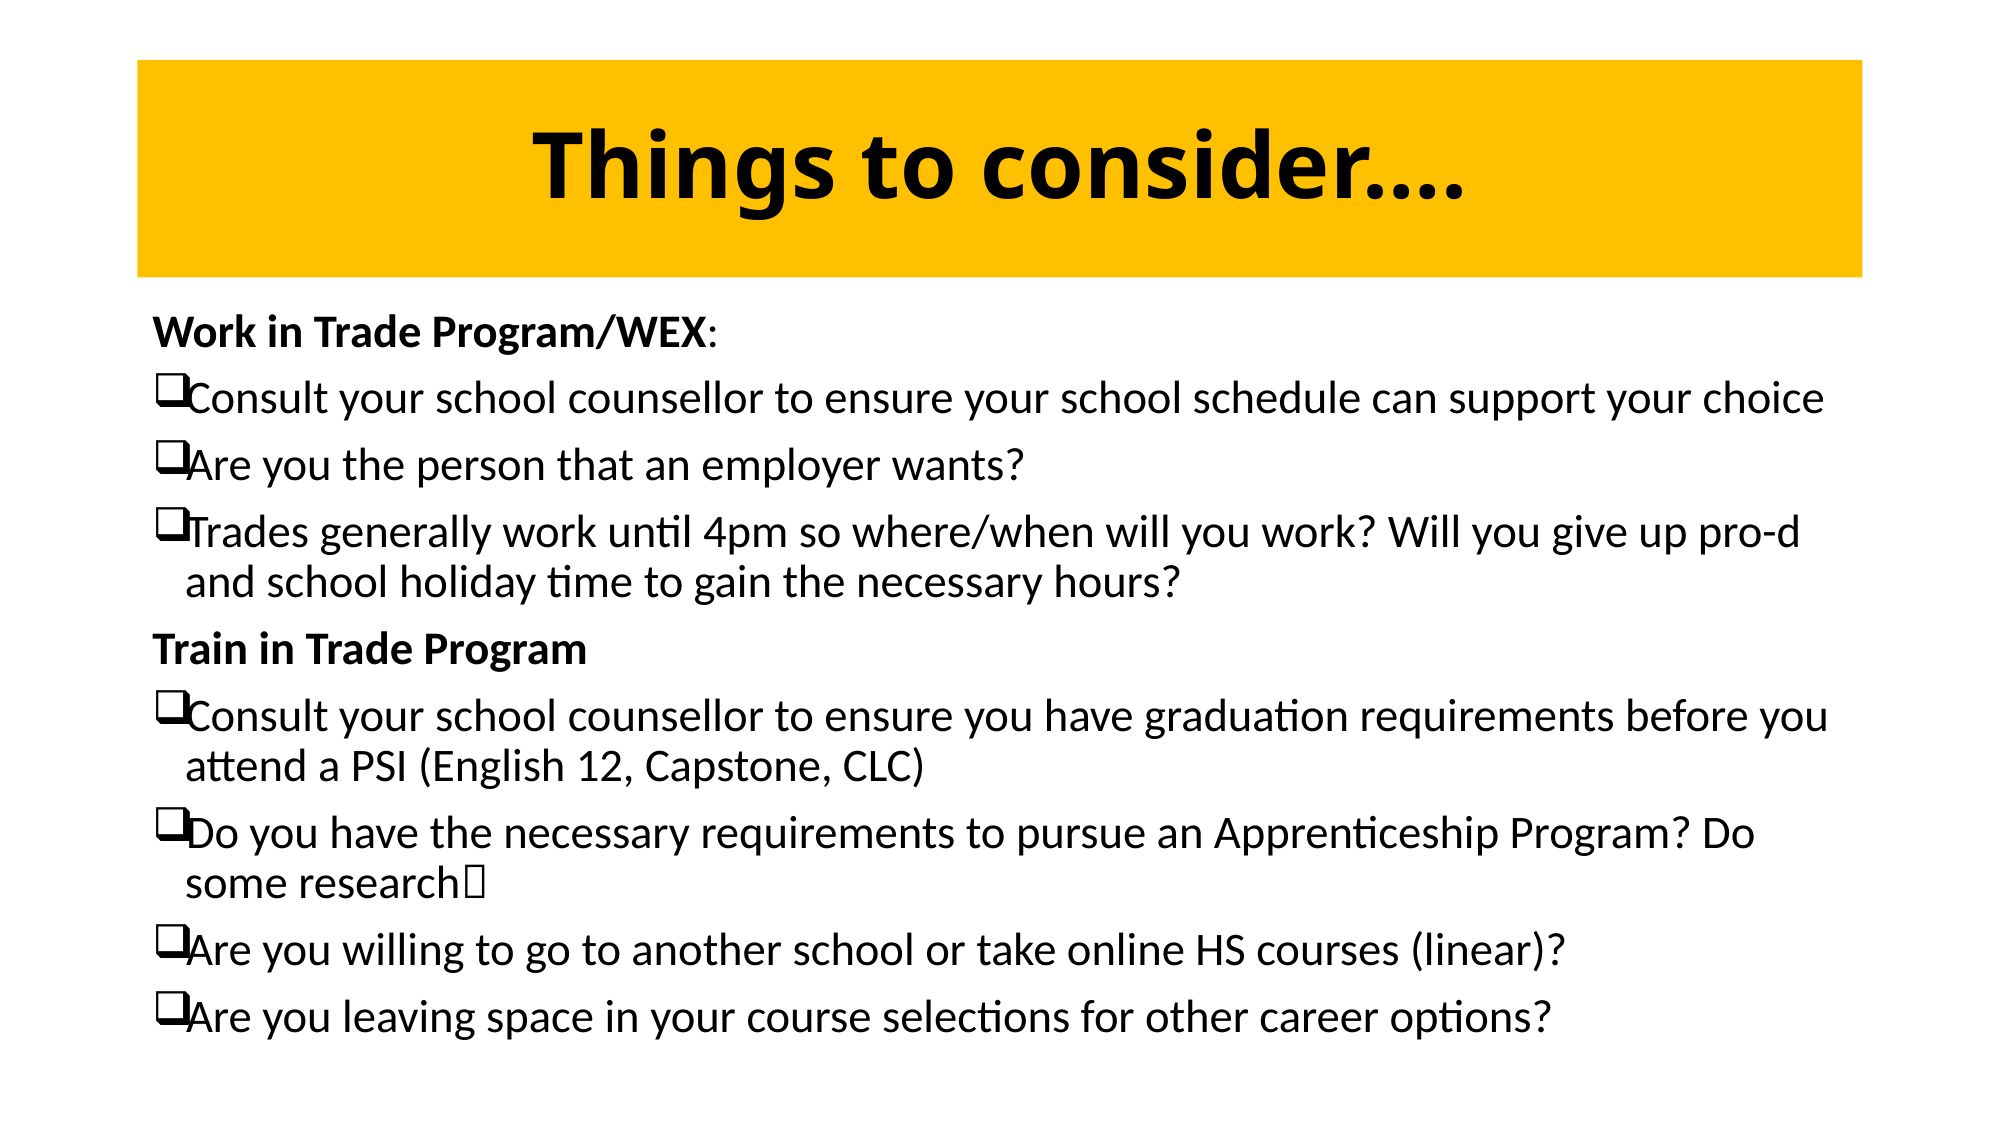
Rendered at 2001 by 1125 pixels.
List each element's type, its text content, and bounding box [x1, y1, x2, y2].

list Work in Trade Program/WEX: Consult your school counsellor to ensure your school schedule can support your choice Are you the person that an employer wants? Trades generally work until 4pm so where/when will you work? Will you give up pro-d and school holiday time to gain the necessary hours? Train in Trade Program Consult your school counsellor to ensure you have graduation requirements before you attend a PSI (English 12, Capstone, CLC) Do you have the necessary requirements to pursue an Apprenticeship Program? Do some research Are you willing to go to another school or take online HS courses (linear)? Are you leaving space in your course selections for other career options? [137, 299, 1863, 1074]
title Things to consider…. [137, 59, 1863, 278]
